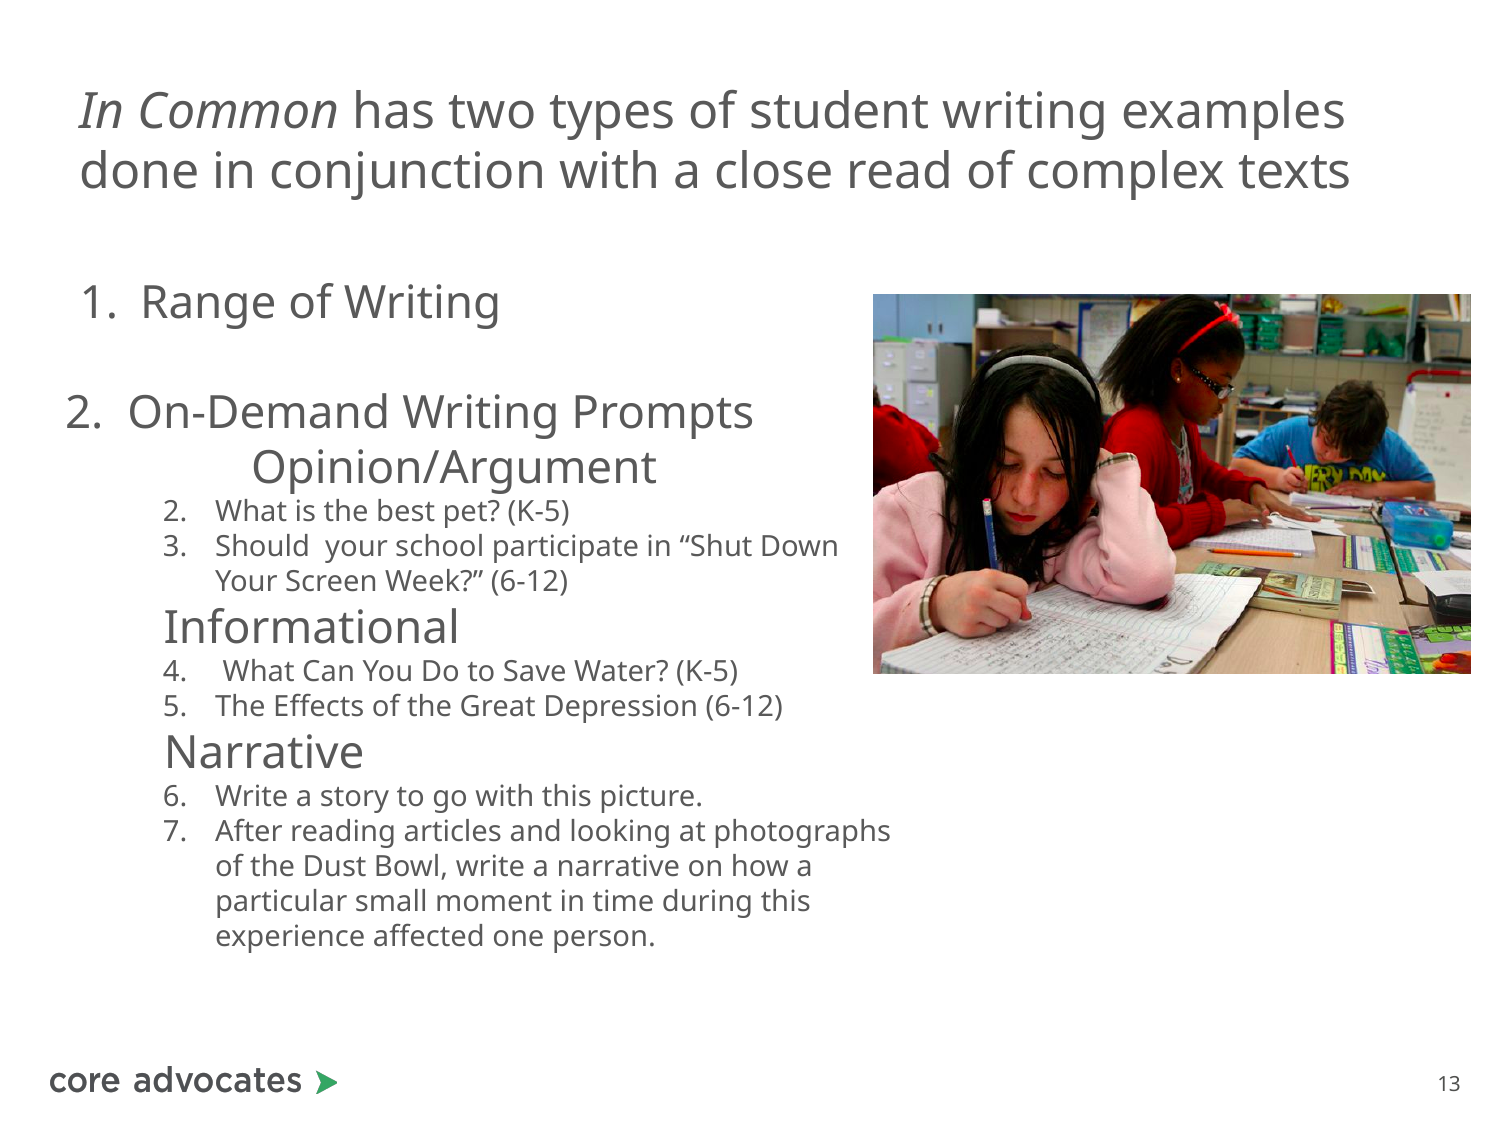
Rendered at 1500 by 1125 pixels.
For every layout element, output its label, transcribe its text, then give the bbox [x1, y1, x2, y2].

picture [50, 1066, 337, 1094]
picture [873, 293, 1471, 674]
title In Common has two types of student writing examples done in conjunction with a close read of complex texts [50, 45, 1457, 233]
list Range of Writing 2. On-Demand Writing Prompts Opinion/Argument What is the best pet? (K-5) Should your school participate in “Shut Down Your Screen Week?” (6-12) Informational What Can You Do to Save Water? (K-5) The Effects of the Great Depression (6-12) Narrative Write a story to go with this picture. After reading articles and looking at photographs of the Dust Bowl, write a narrative on how a particular small moment in time during this experience affected one person. [50, 257, 908, 1001]
